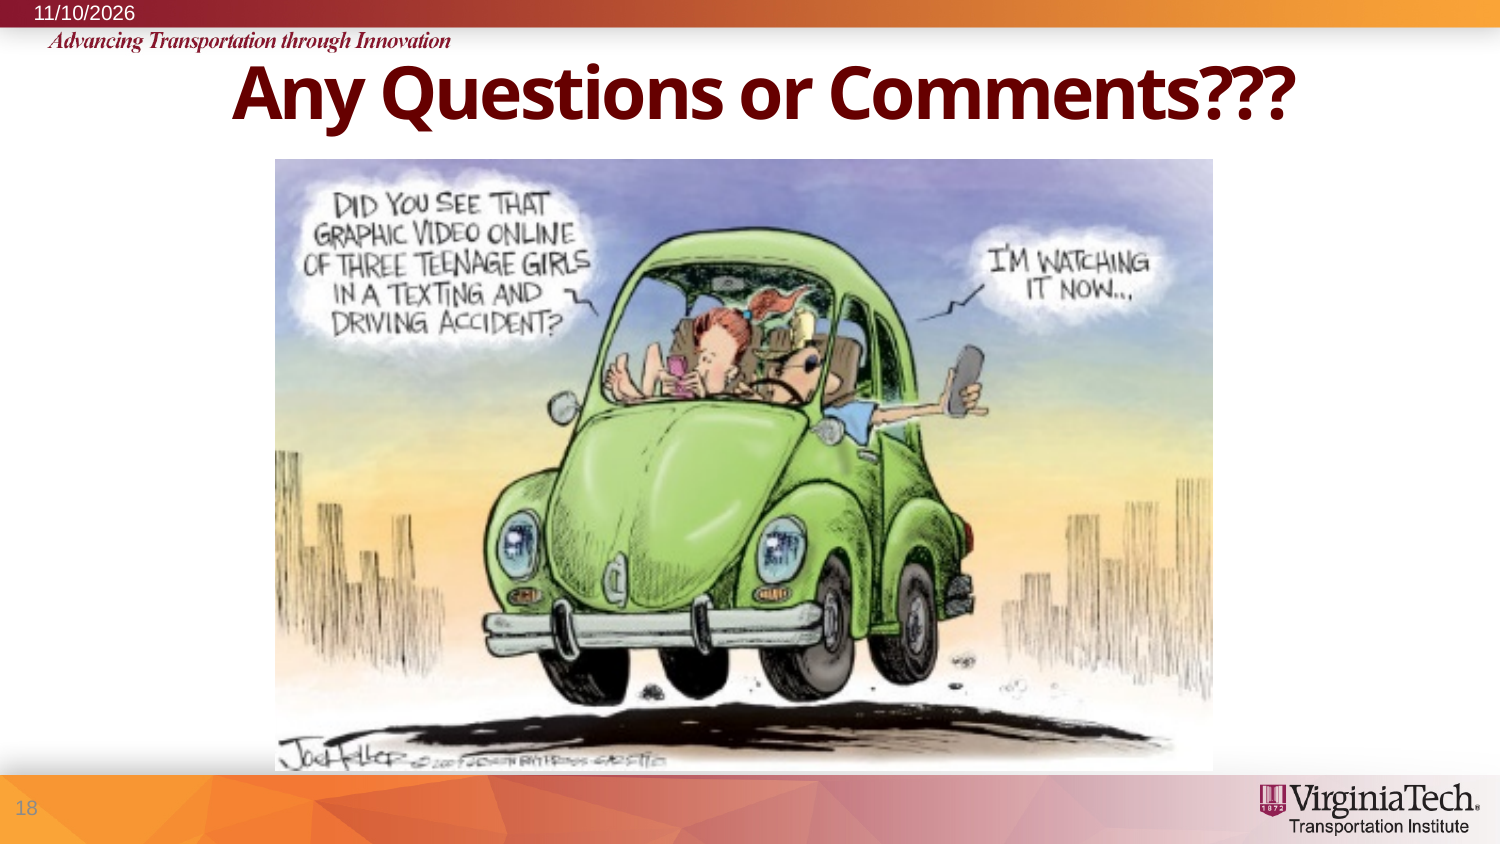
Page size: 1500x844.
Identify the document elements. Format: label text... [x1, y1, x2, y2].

picture [0, 0, 1500, 844]
title Any Questions or Comments??? [174, 0, 1313, 181]
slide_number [3, 1, 166, 22]
slide_number 18 [0, 784, 350, 830]
